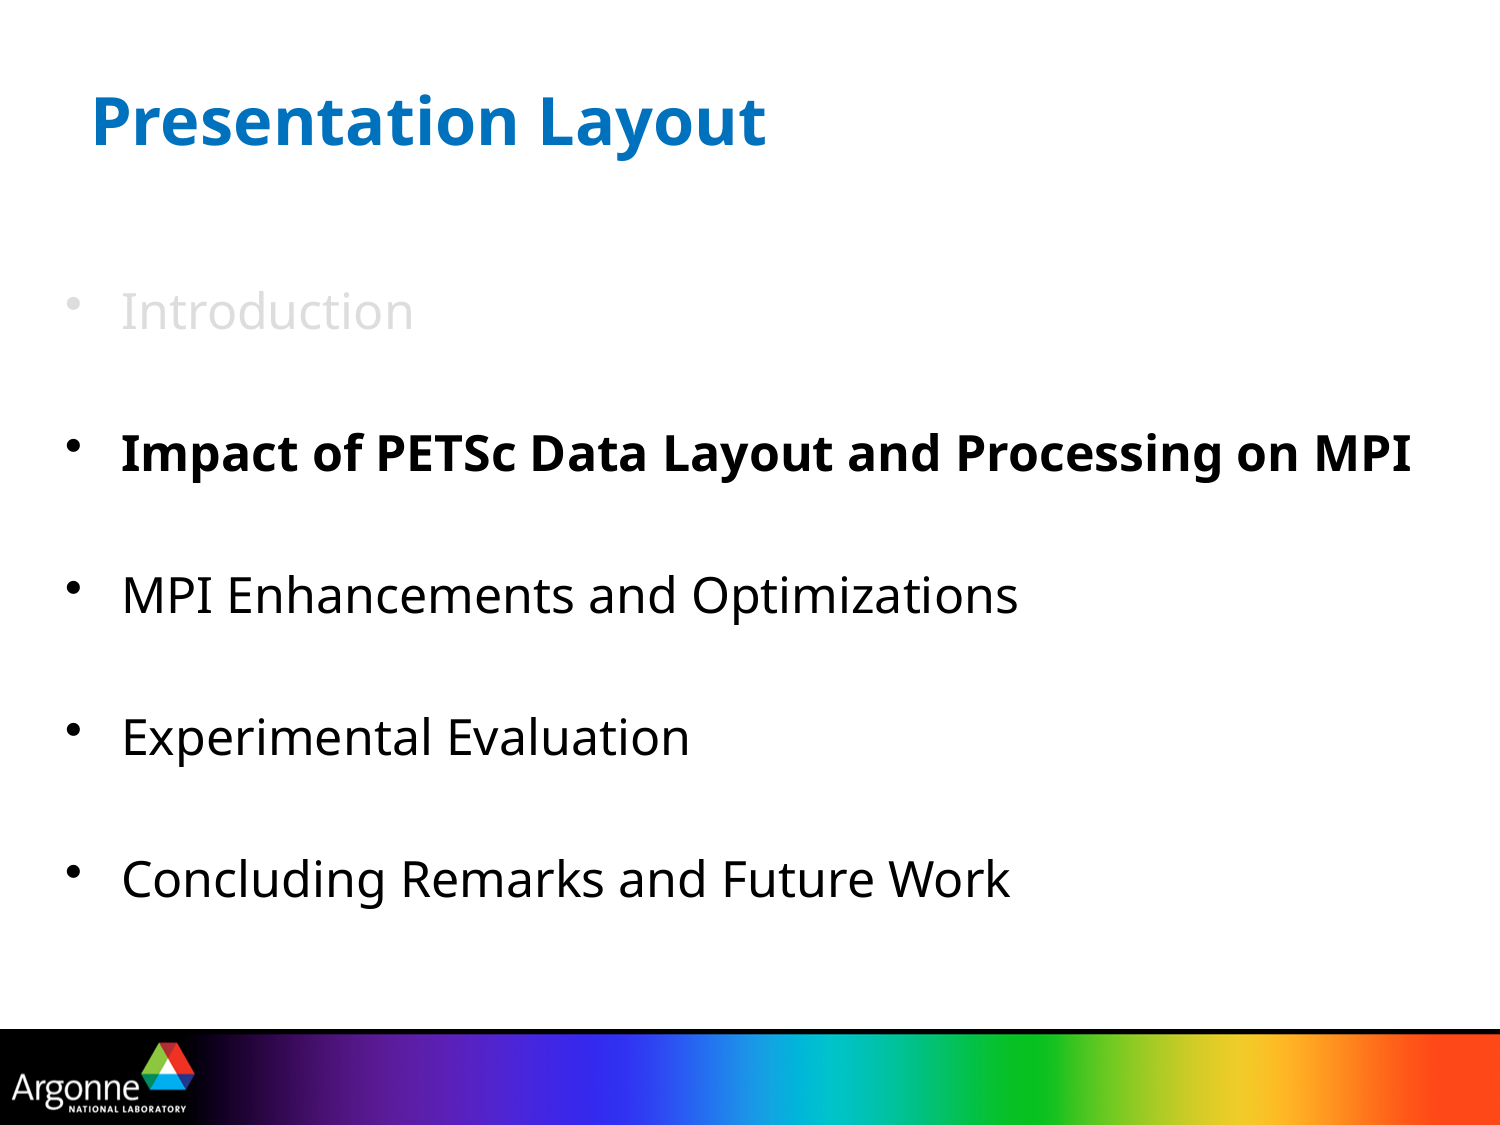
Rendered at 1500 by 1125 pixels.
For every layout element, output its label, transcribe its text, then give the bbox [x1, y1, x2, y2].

picture [0, 1029, 1500, 1125]
list Introduction Impact of PETSc Data Layout and Processing on MPI MPI Enhancements and Optimizations Experimental Evaluation Concluding Remarks and Future Work [50, 200, 1488, 1005]
title Presentation Layout [75, 37, 1425, 200]
